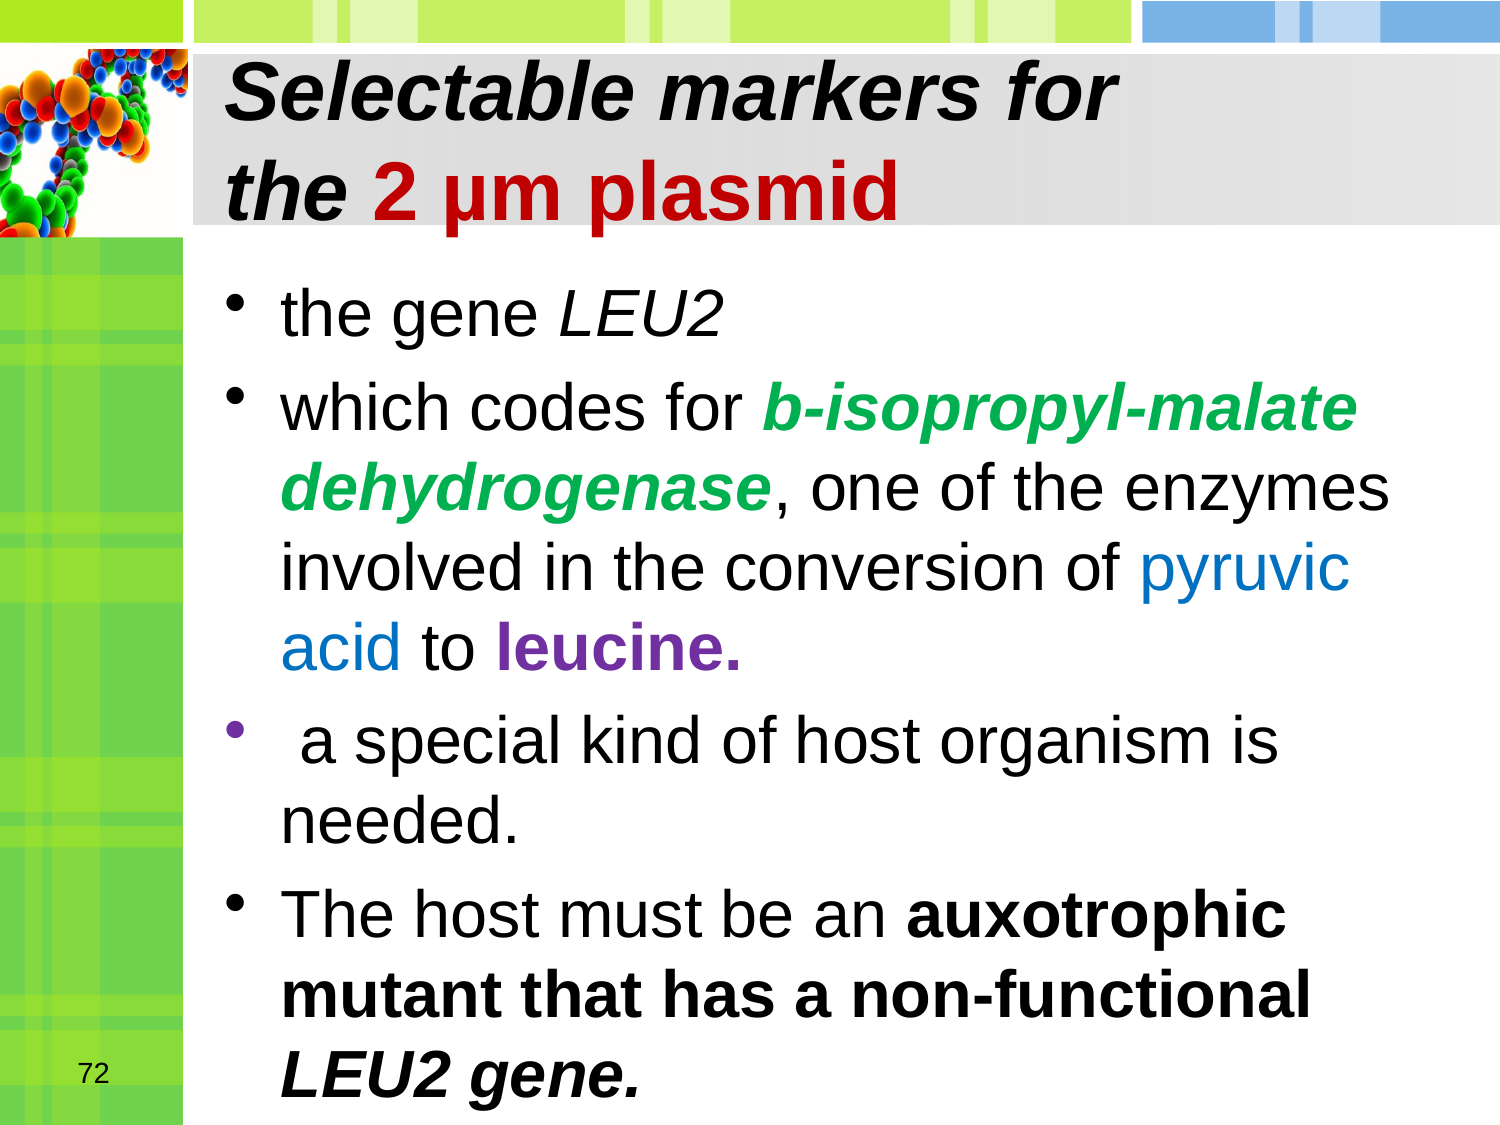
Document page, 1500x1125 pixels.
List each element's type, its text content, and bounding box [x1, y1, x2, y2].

title Selectable markers for the 2 µm plasmid [209, 74, 1276, 201]
list the gene LEU2 which codes for b-isopropyl-malate dehydrogenase, one of the enzymes involved in the conversion of pyruvic acid to leucine. a special kind of host organism is needed. The host must be an auxotrophic mutant that has a non-functional LEU2 gene. [209, 262, 1426, 1125]
slide_number 72 [49, 1046, 126, 1125]
picture [0, 49, 188, 238]
